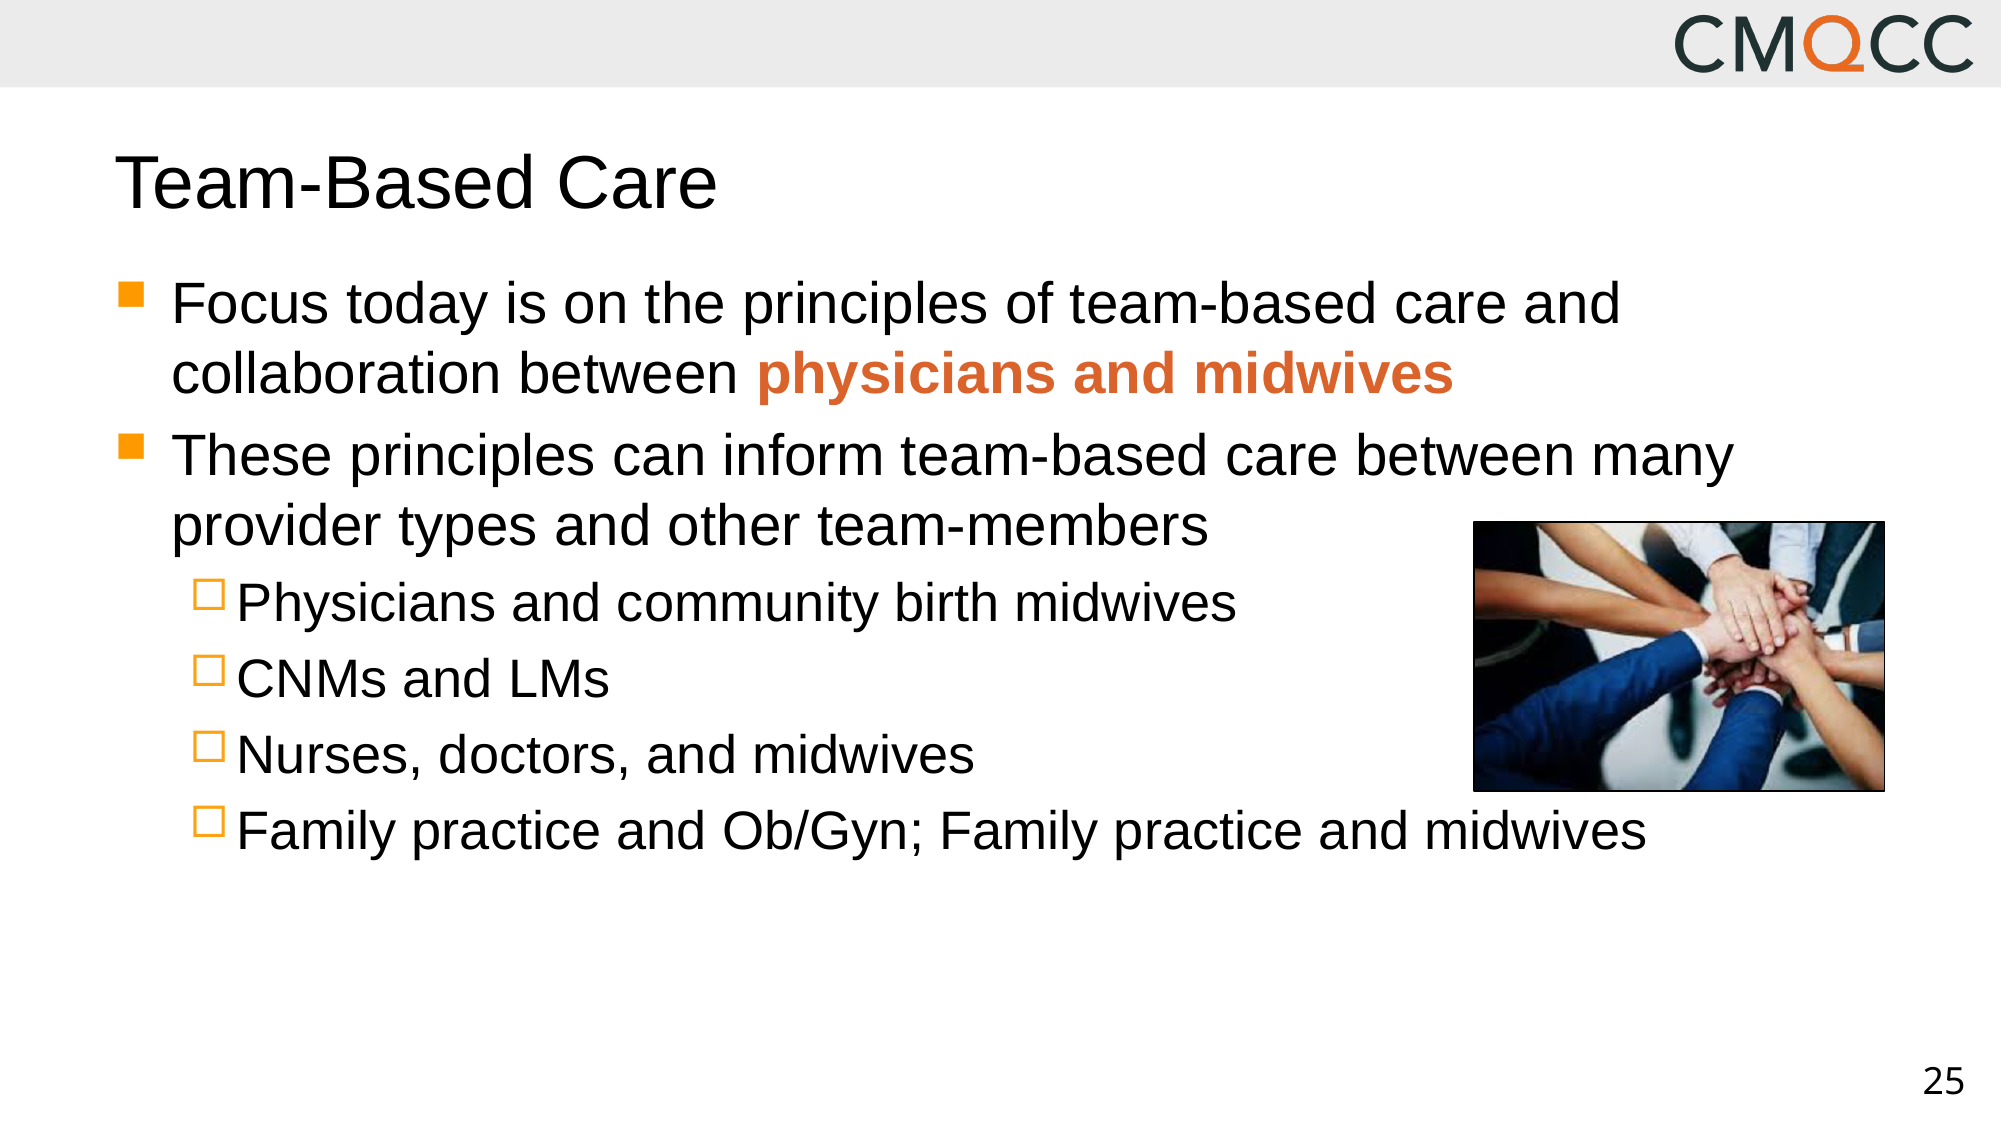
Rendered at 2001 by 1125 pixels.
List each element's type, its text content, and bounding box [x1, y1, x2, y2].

picture [1474, 522, 1884, 791]
list Focus today is on the principles of team-based care and collaboration between physicians and midwives These principles can inform team-based care between many provider types and other team-members Physicians and community birth midwives CNMs and LMs Nurses, doctors, and midwives Family practice and Ob/Gyn; Family practice and midwives [99, 257, 1900, 1056]
picture [1674, 12, 1975, 75]
title Team-Based Care [99, 103, 1800, 254]
